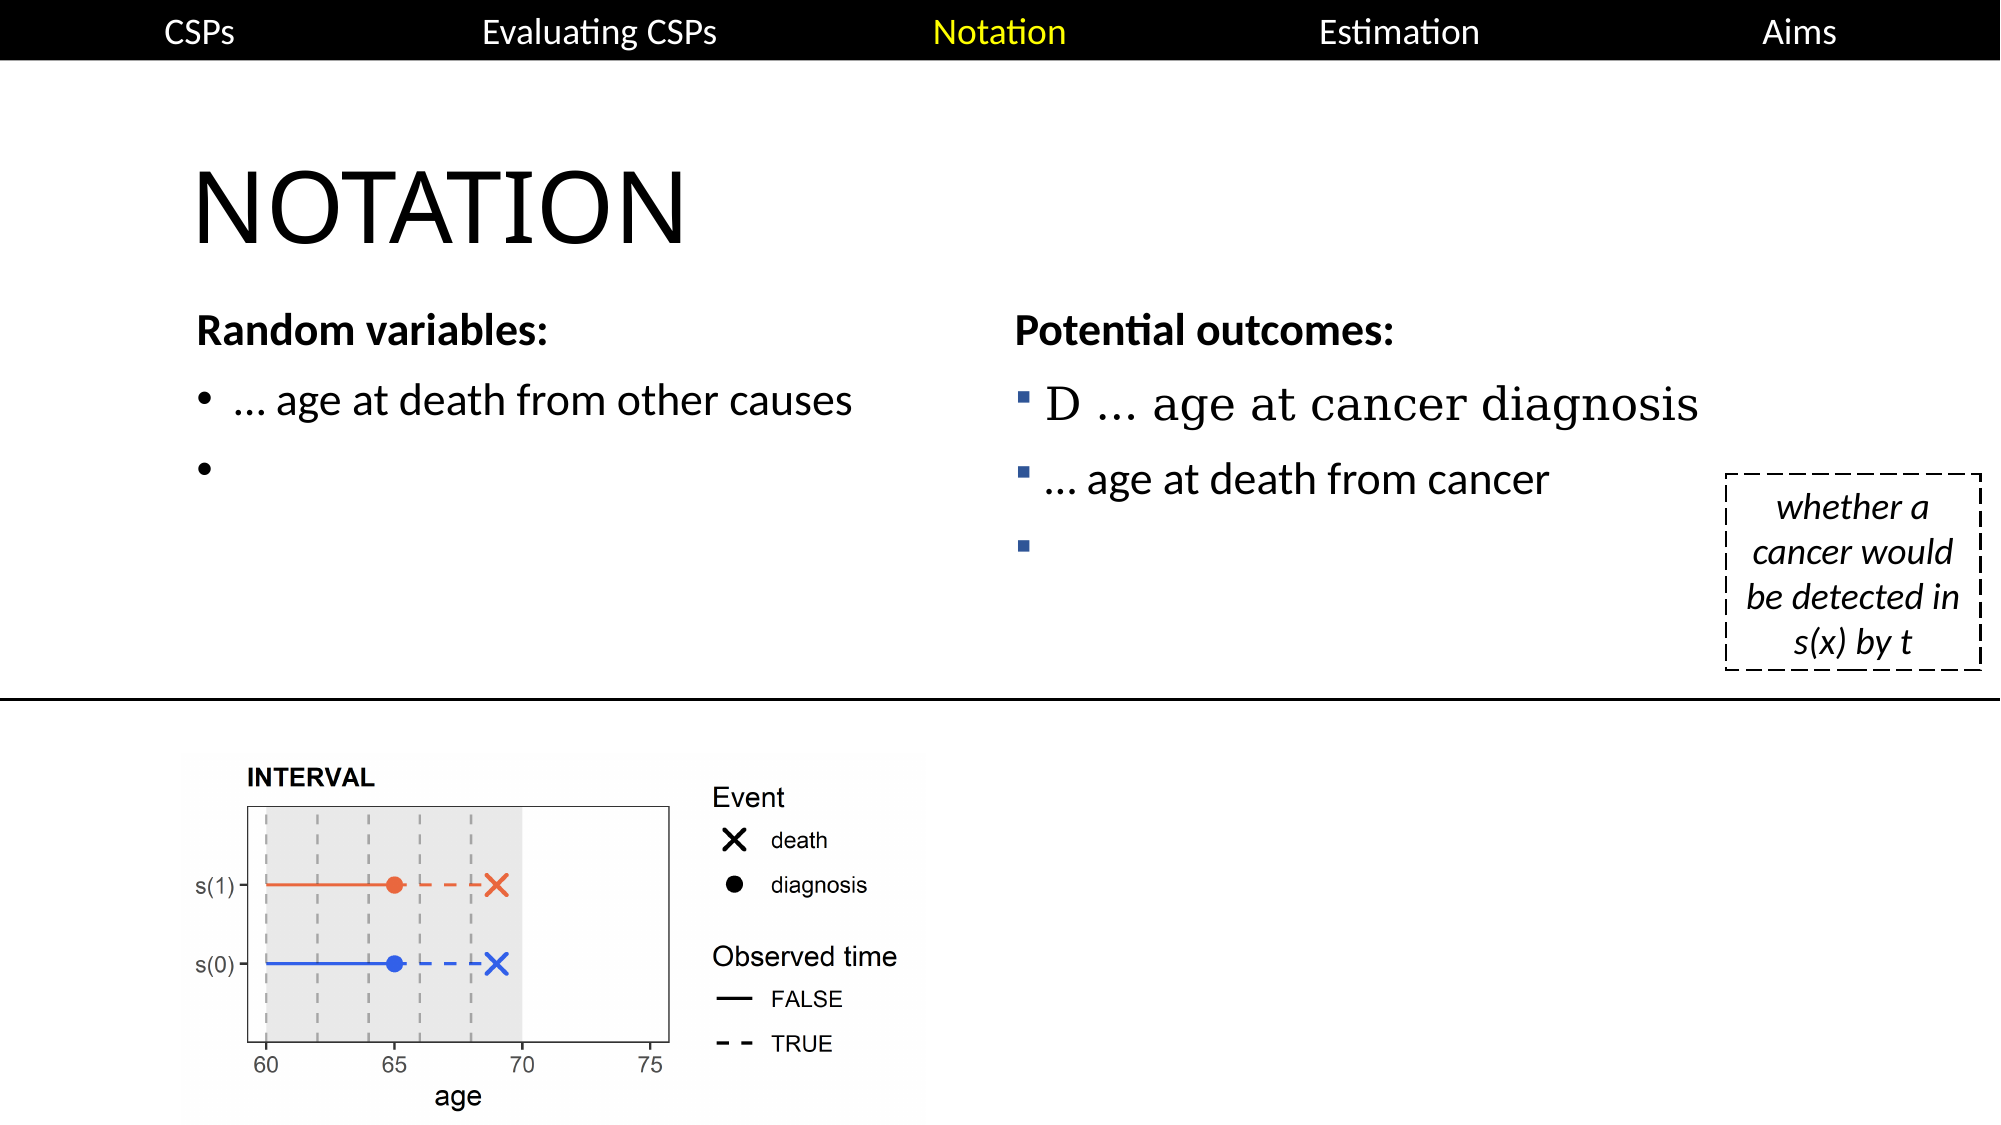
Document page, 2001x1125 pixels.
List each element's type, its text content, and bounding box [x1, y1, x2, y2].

text_box whether a cancer would be detected in s(x) by t [1725, 473, 1982, 671]
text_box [0, 0, 2000, 61]
title NOTATION [175, 79, 1932, 344]
picture [181, 753, 926, 1125]
